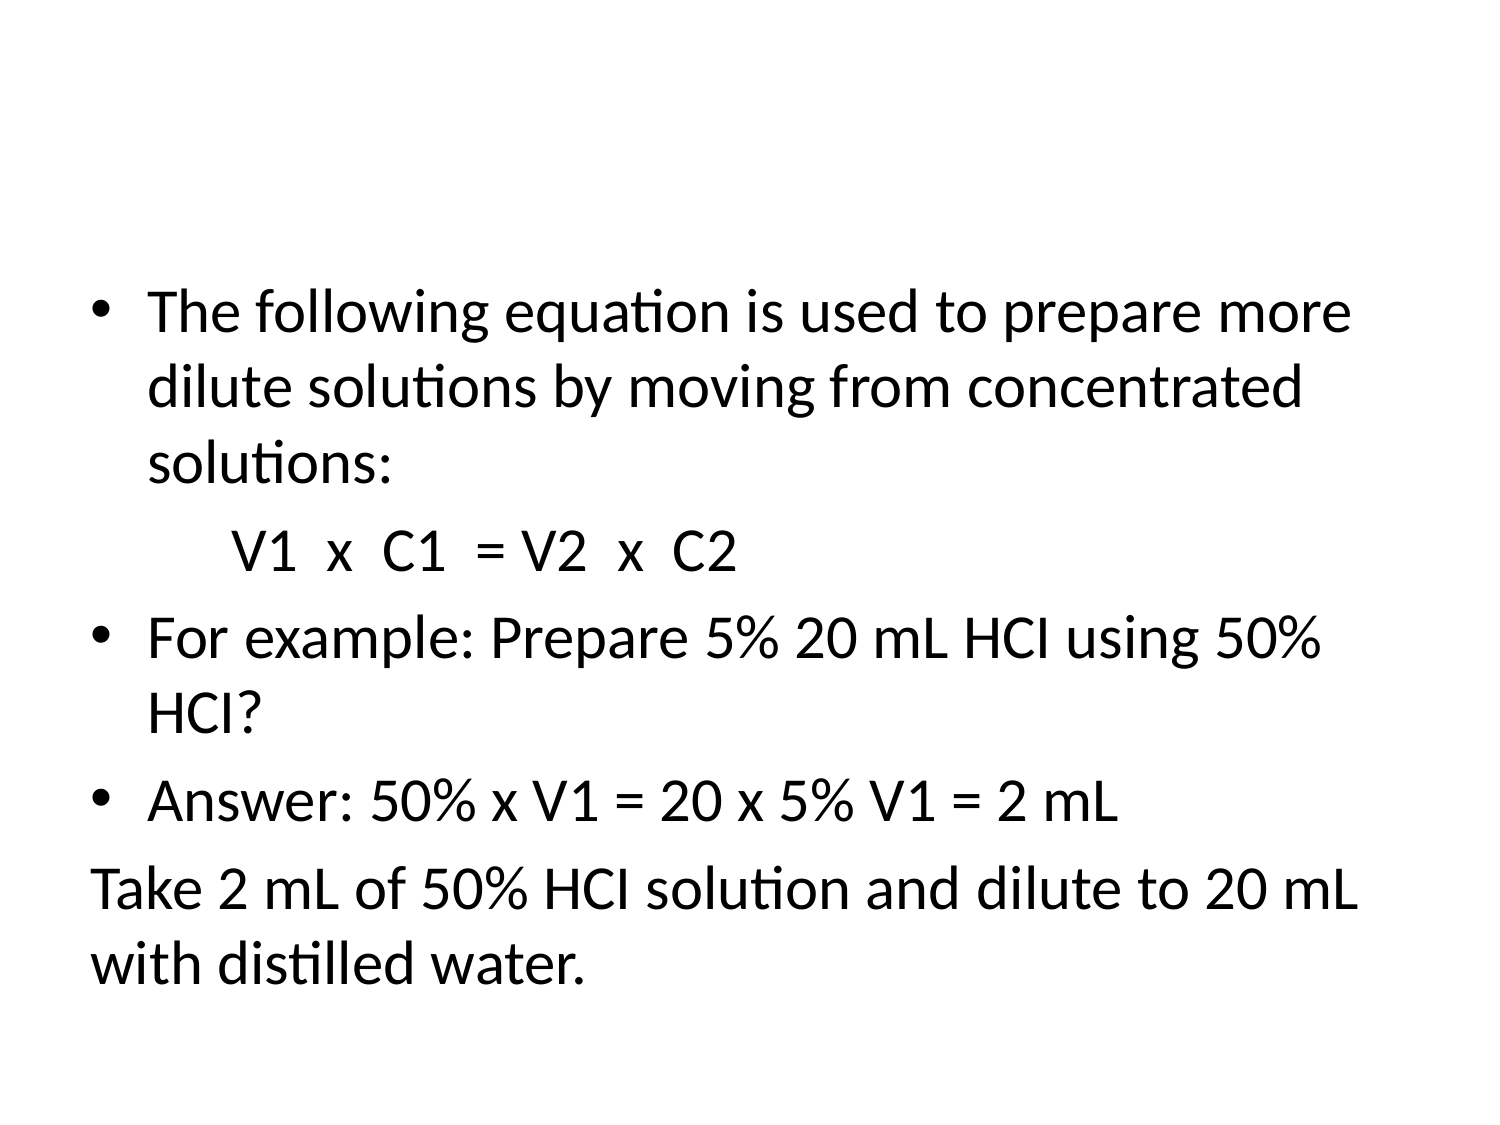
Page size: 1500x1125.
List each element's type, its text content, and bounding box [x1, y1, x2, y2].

list The following equation is used to prepare more dilute solutions by moving from concentrated solutions: V1 x C1 = V2 x C2 For example: Prepare 5% 20 mL HCI using 50% HCI? Answer: 50% x V1 = 20 x 5% V1 = 2 mL Take 2 mL of 50% HCI solution and dilute to 20 mL with distilled water. [75, 262, 1425, 1005]
